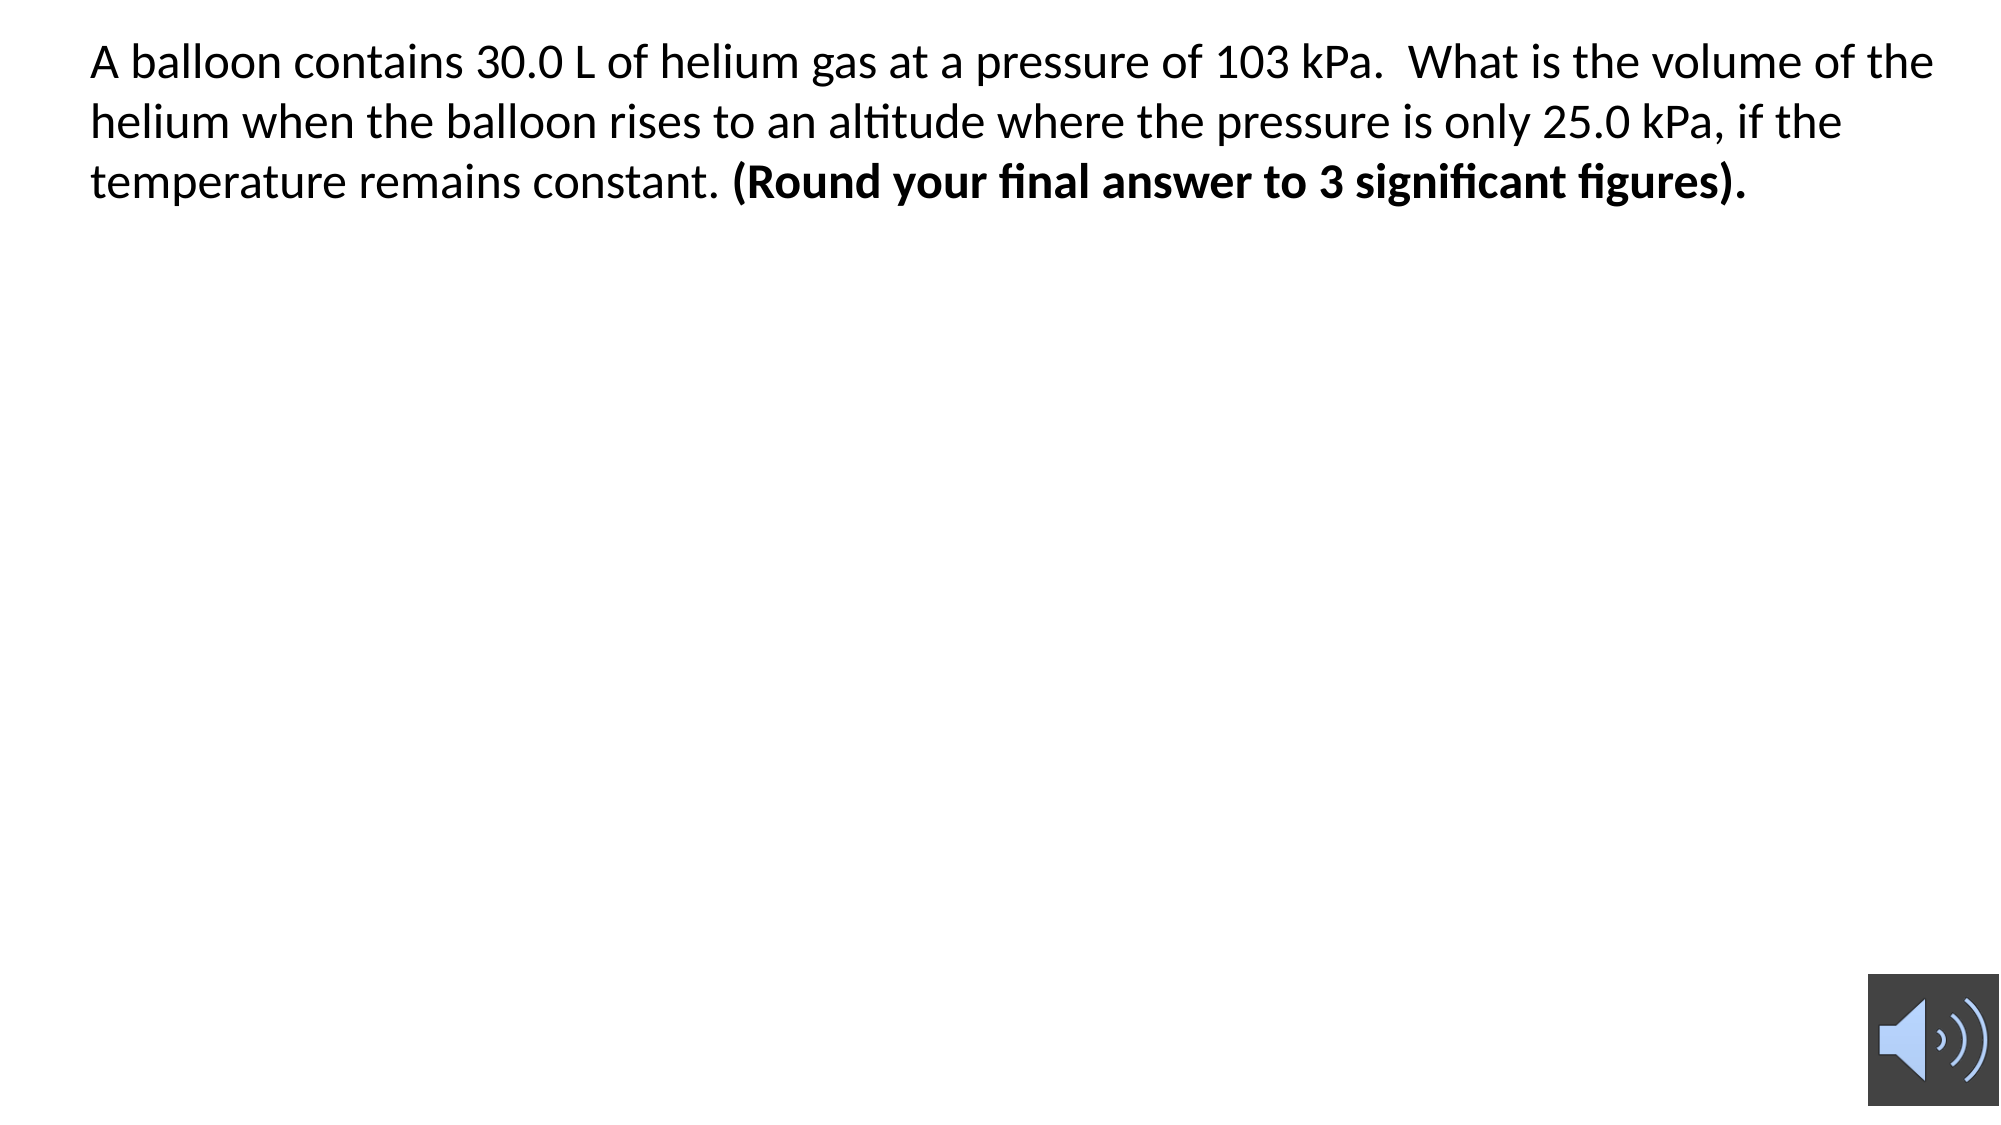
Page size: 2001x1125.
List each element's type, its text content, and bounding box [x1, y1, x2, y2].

text_box A balloon contains 30.0 L of helium gas at a pressure of 103 kPa. What is the volume of the helium when the balloon rises to an altitude where the pressure is only 25.0 kPa, if the temperature remains constant. (Round your final answer to 3 significant figures). [75, 20, 1959, 216]
picture [1866, 973, 2000, 1107]
